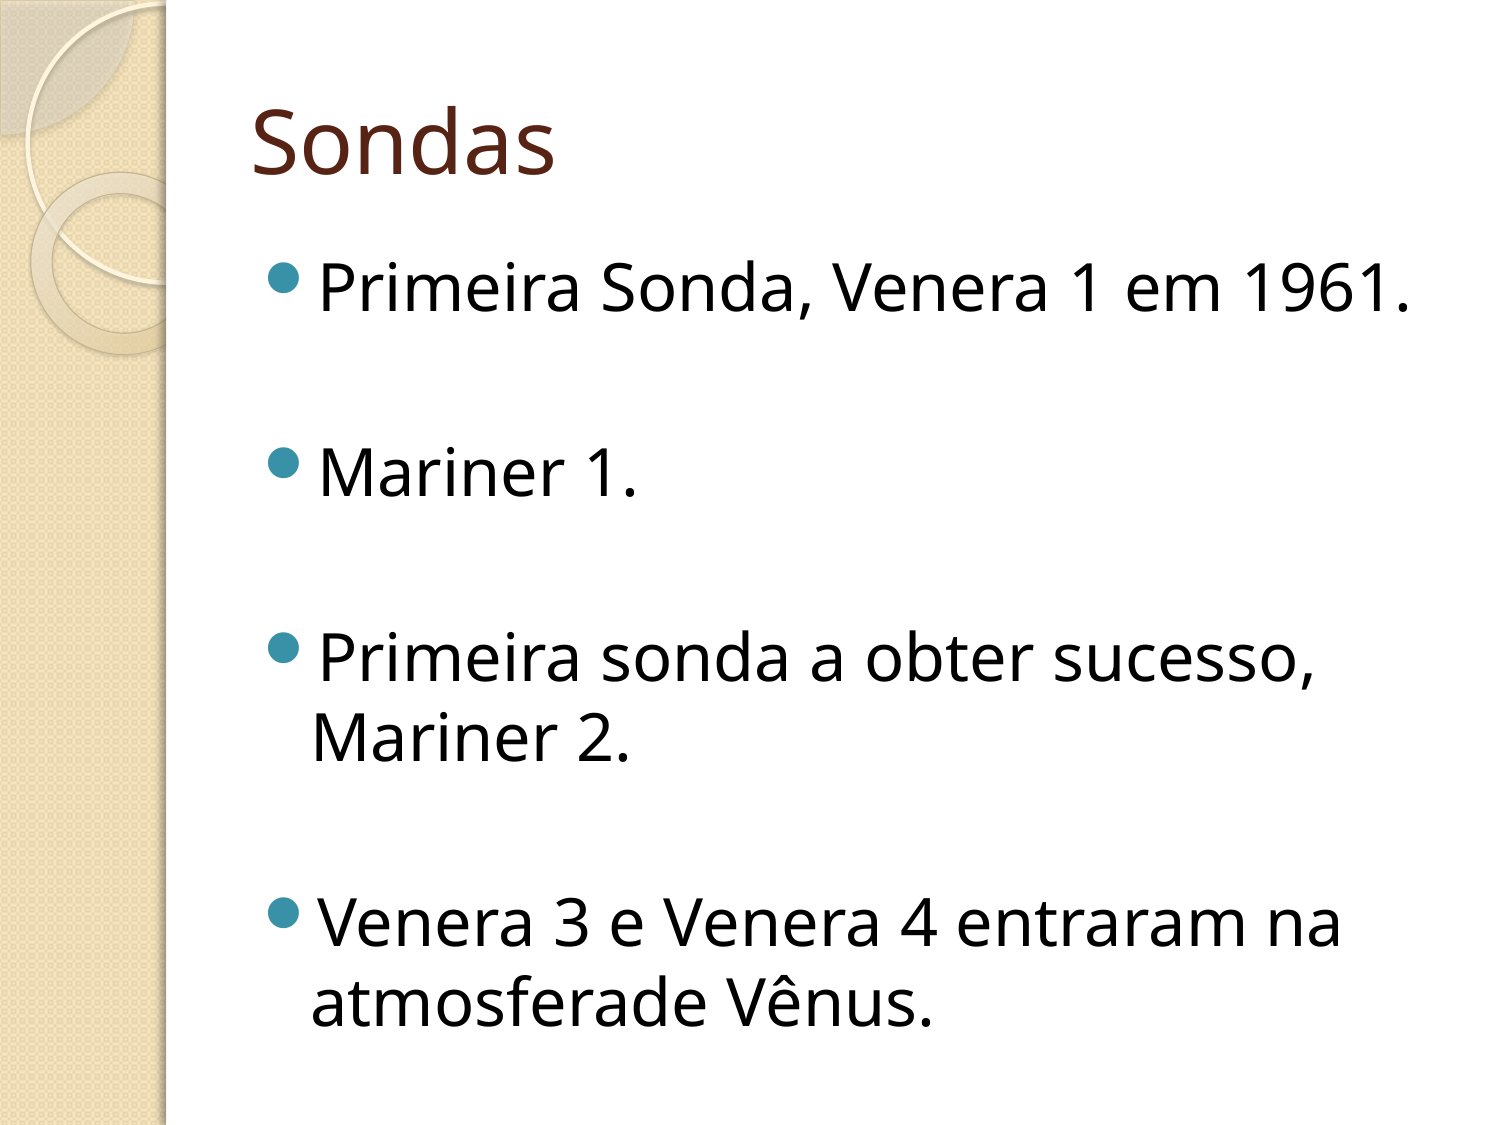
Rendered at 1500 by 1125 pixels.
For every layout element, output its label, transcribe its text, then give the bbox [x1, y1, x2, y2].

title Sondas [235, 45, 1466, 233]
list Primeira Sonda, Venera 1 em 1961. Mariner 1. Primeira sonda a obter sucesso, Mariner 2. Venera 3 e Venera 4 entraram na atmosferade Vênus. [235, 237, 1483, 1025]
